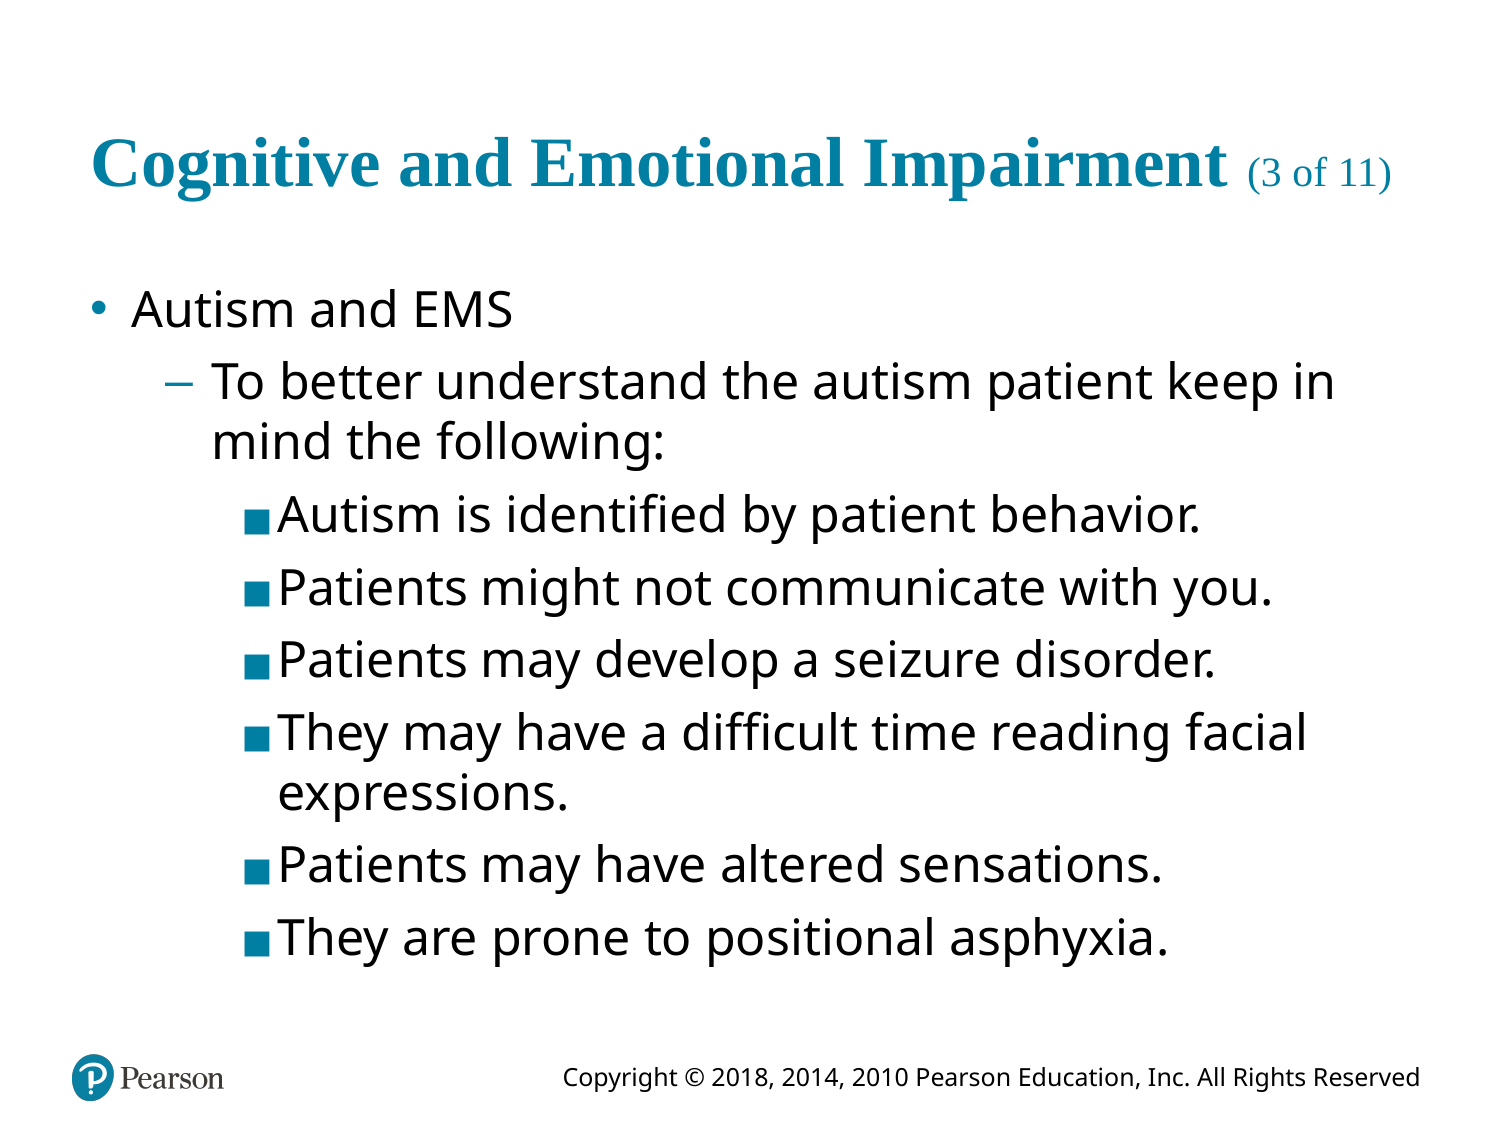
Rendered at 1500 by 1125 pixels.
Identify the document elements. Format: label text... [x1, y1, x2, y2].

picture [72, 1054, 88, 1070]
list Autism and E M S To better understand the autism patient keep in mind the following: Autism is identified by patient behavior. Patients might not communicate with you. Patients may develop a seizure disorder. They may have a difficult time reading facial expressions. Patients may have altered sensations. They are prone to positional asphyxia. [75, 262, 1425, 1005]
picture [98, 1054, 224, 1101]
picture [80, 1063, 106, 1088]
picture [72, 1087, 83, 1101]
title Cognitive and Emotional Impairment (3 of 11) [75, 35, 1425, 216]
